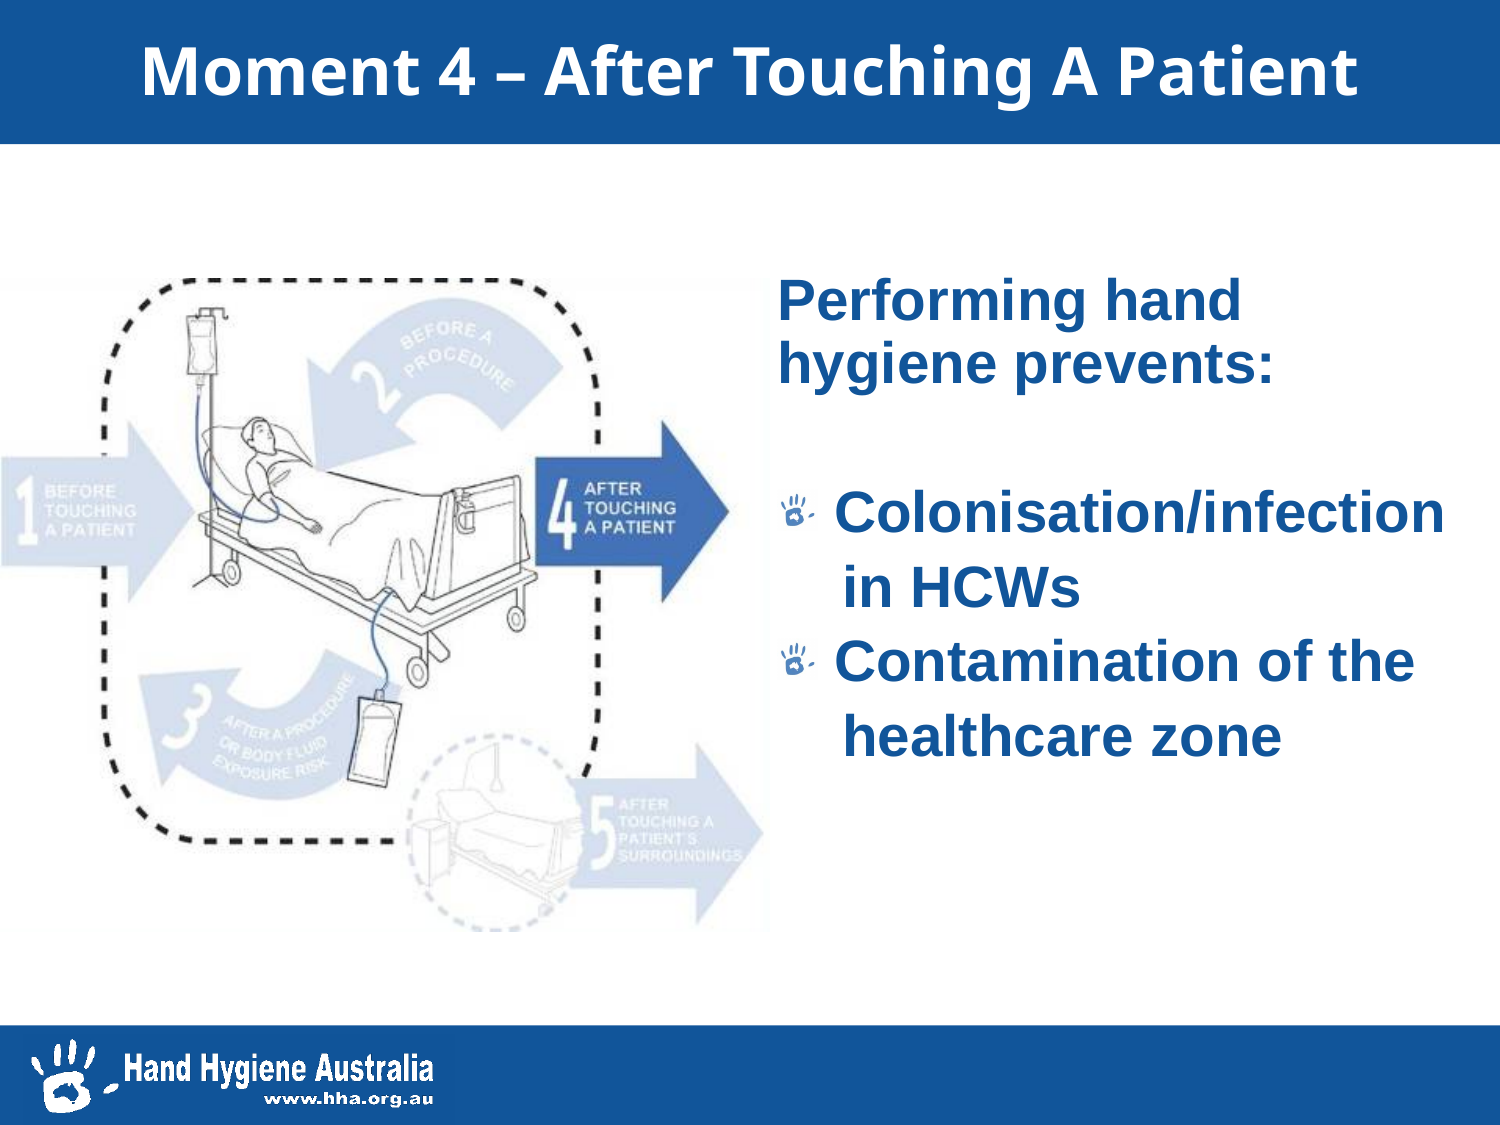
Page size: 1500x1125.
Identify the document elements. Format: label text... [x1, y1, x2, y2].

picture [23, 1034, 455, 1125]
list Performing hand hygiene prevents: Colonisation/infection in HCWs Contamination of the healthcare zone [762, 262, 1471, 1006]
picture [777, 489, 818, 531]
picture [0, 278, 770, 933]
title Moment 4 – After Touching A Patient [0, 0, 1500, 138]
picture [777, 638, 818, 680]
